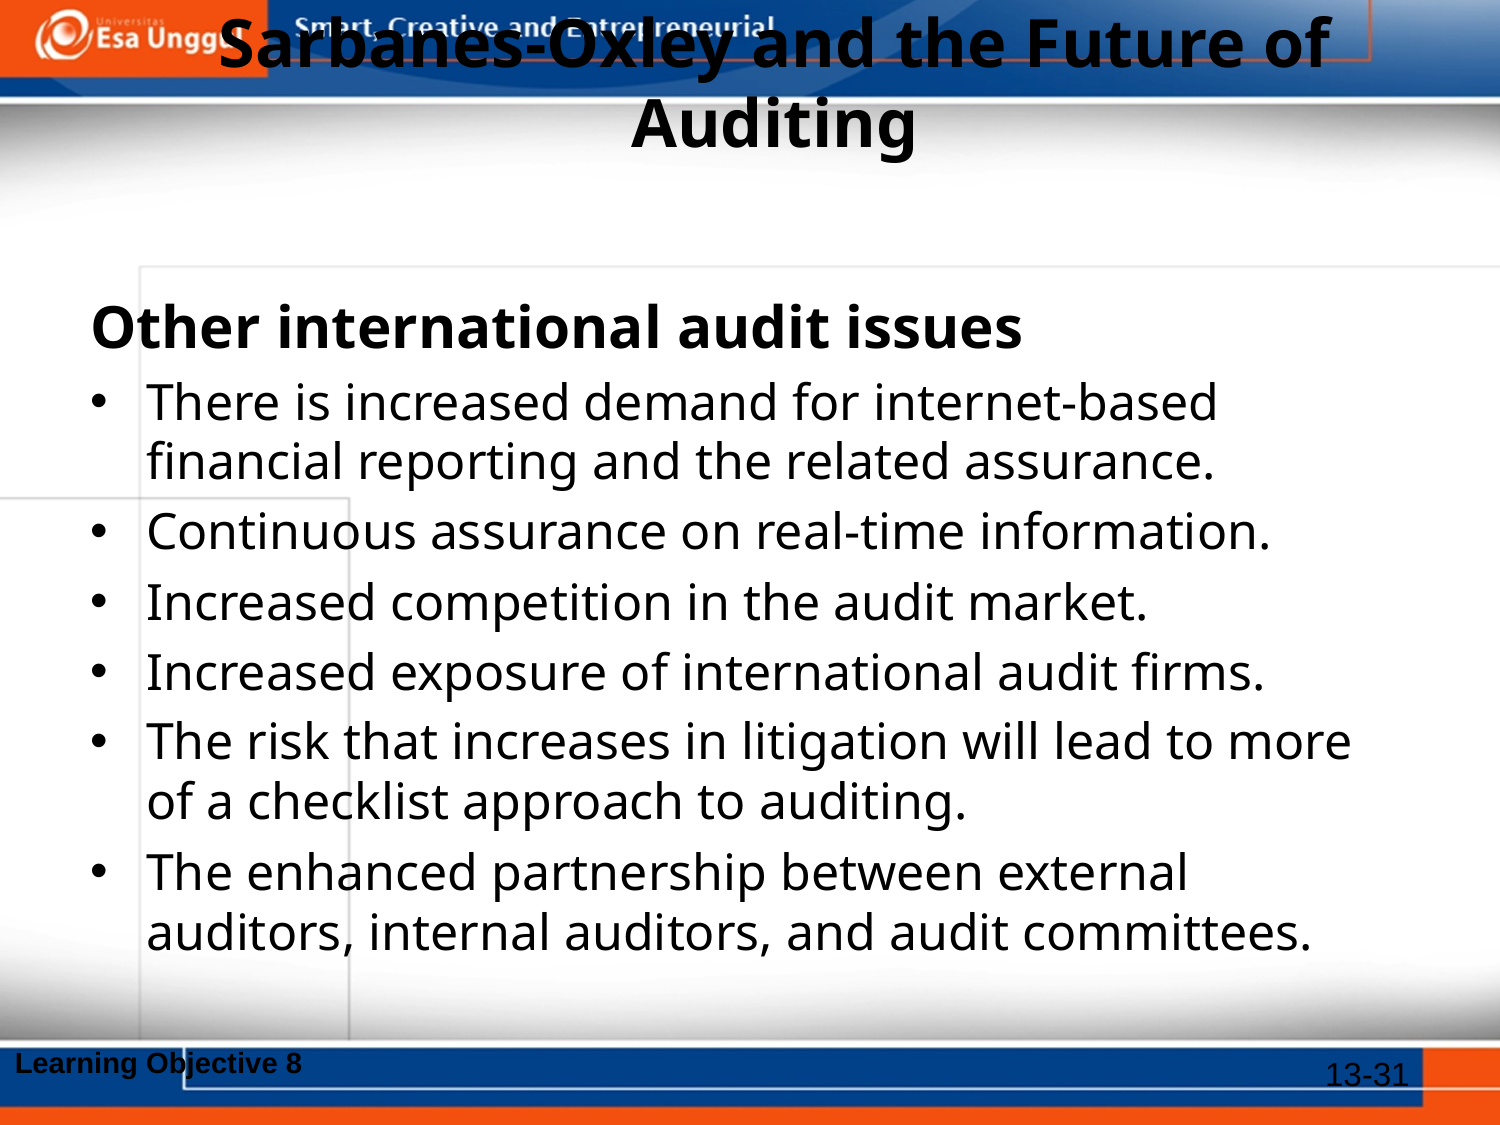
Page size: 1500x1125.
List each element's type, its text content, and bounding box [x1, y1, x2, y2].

text_box Learning Objective 8 [0, 1037, 513, 1088]
picture [0, 0, 1500, 1125]
title Sarbanes-Oxley and the Future of Auditing [99, 0, 1450, 163]
slide_number 13-31 [1250, 1042, 1425, 1103]
list Other international audit issues There is increased demand for internet-based financial reporting and the related assurance. Continuous assurance on real-time information. Increased competition in the audit market. Increased exposure of international audit firms. The risk that increases in litigation will lead to more of a checklist approach to auditing. The enhanced partnership between external auditors, internal auditors, and audit committees. [75, 282, 1425, 1025]
